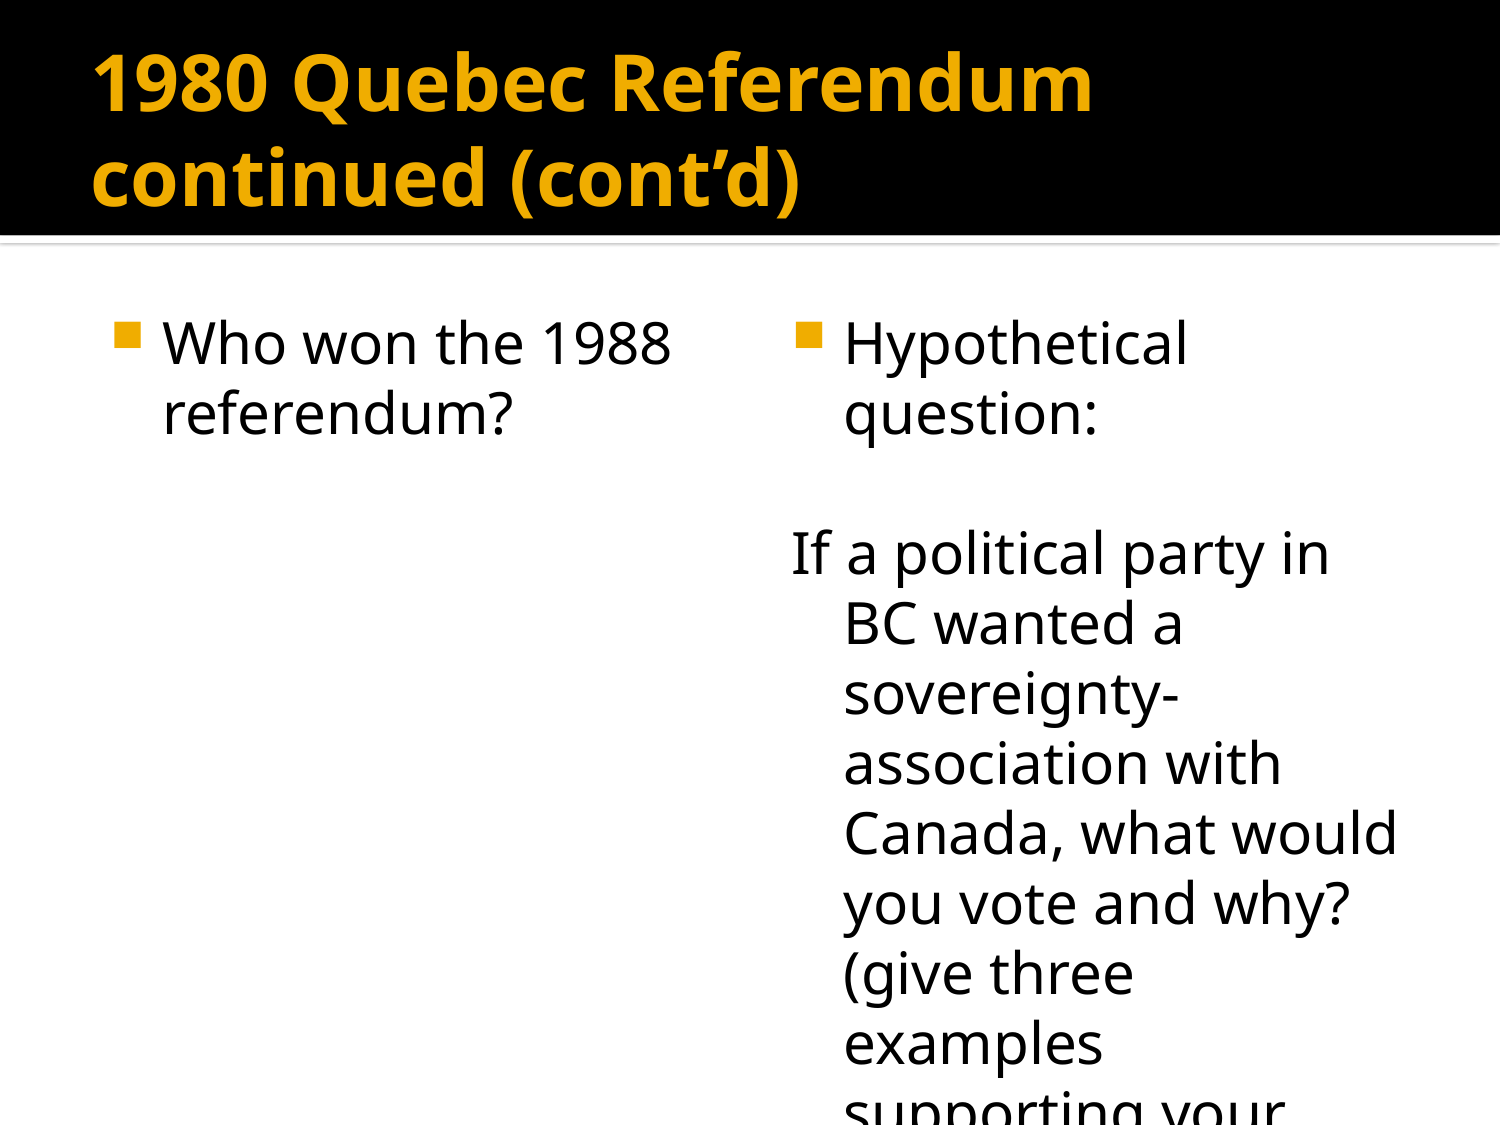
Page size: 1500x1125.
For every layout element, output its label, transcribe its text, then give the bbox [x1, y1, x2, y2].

list Who won the 1988 referendum? [75, 291, 738, 1050]
list Hypothetical question: If a political party in BC wanted a sovereignty-association with Canada, what would you vote and why? (give three examples supporting your position) [762, 291, 1425, 1050]
title 1980 Quebec Referendum continued (cont’d) [75, 24, 1425, 231]
